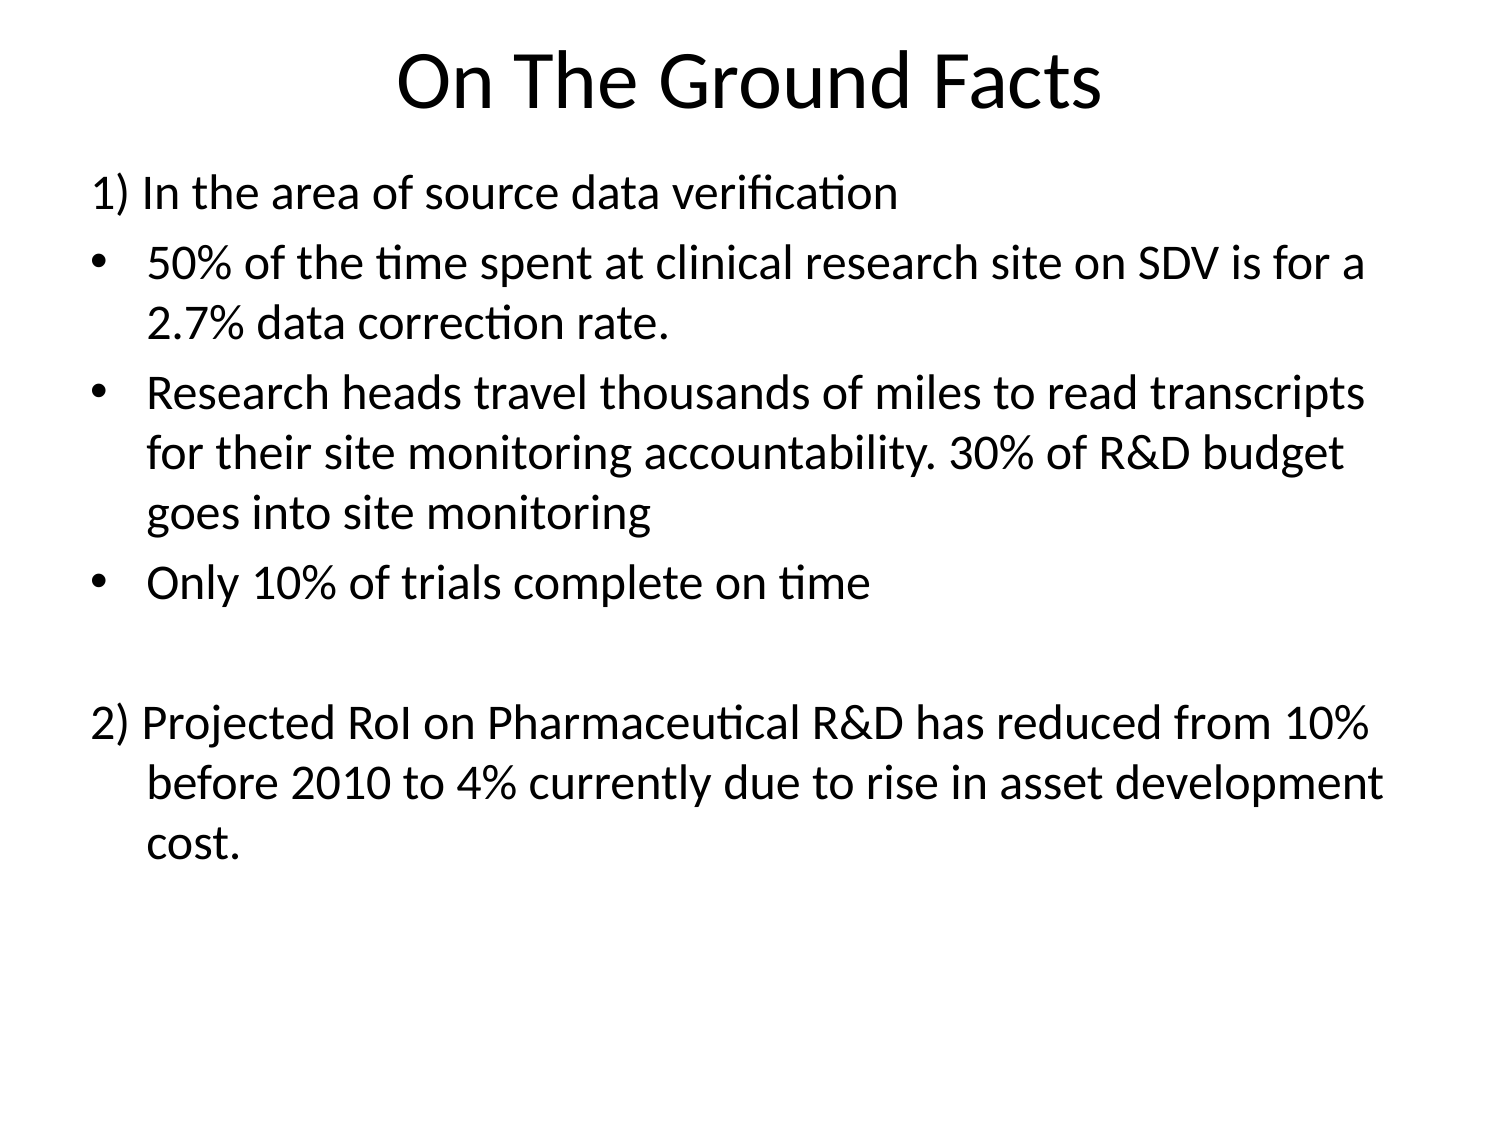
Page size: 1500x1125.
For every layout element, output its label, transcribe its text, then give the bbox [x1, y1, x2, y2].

title On The Ground Facts [75, 45, 1425, 106]
list 1) In the area of source data verification 50% of the time spent at clinical research site on SDV is for a 2.7% data correction rate. Research heads travel thousands of miles to read transcripts for their site monitoring accountability. 30% of R&D budget goes into site monitoring Only 10% of trials complete on time 2) Projected RoI on Pharmaceutical R&D has reduced from 10% before 2010 to 4% currently due to rise in asset development cost. [75, 152, 1425, 982]
